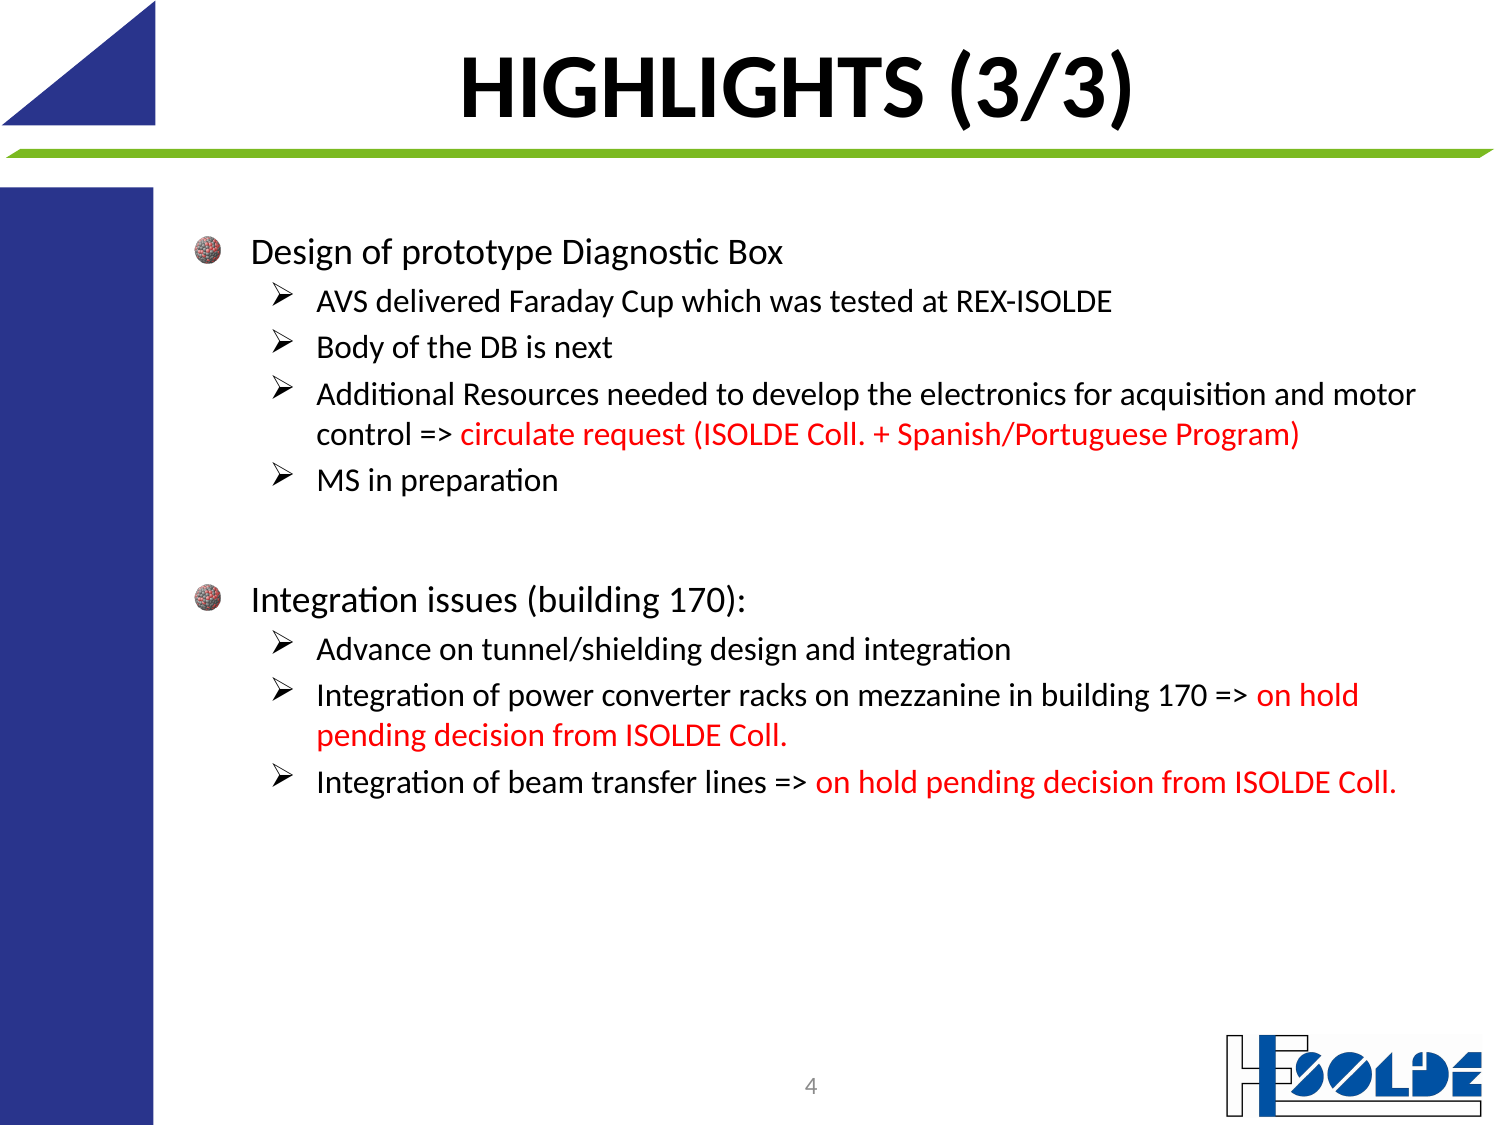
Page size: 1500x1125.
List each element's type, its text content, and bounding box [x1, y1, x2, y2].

title HIGHLIGHTS (3/3) [171, 0, 1425, 161]
list Design of prototype Diagnostic Box AVS delivered Faraday Cup which was tested at REX-ISOLDE Body of the DB is next Additional Resources needed to develop the electronics for acquisition and motor control => circulate request (ISOLDE Coll. + Spanish/Portuguese Program) MS in preparation Integration issues (building 170): Advance on tunnel/shielding design and integration Integration of power converter racks on mezzanine in building 170 => on hold pending decision from ISOLDE Coll. Integration of beam transfer lines => on hold pending decision from ISOLDE Coll. [179, 219, 1436, 963]
slide_number 4 [636, 1054, 987, 1115]
picture [1225, 1034, 1483, 1118]
picture [194, 584, 221, 611]
picture [194, 236, 221, 264]
